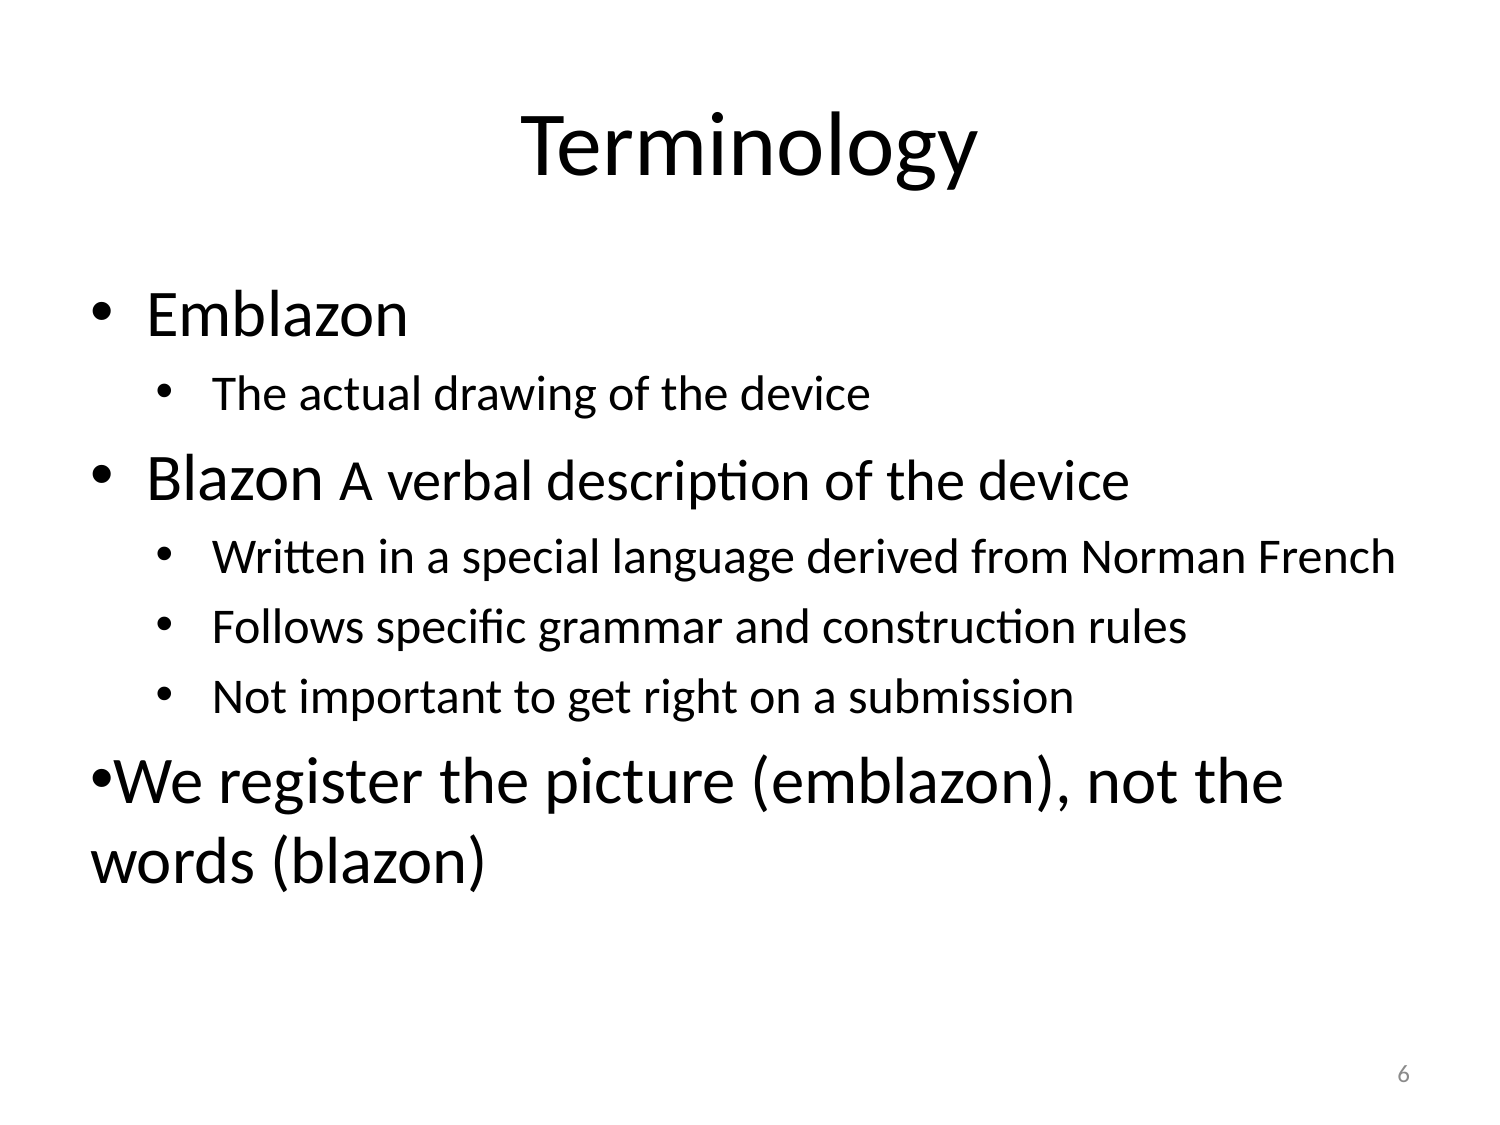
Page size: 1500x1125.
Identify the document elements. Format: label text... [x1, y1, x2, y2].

slide_number 6 [1074, 1042, 1425, 1103]
list Emblazon The actual drawing of the device Blazon A verbal description of the device Written in a special language derived from Norman French Follows specific grammar and construction rules Not important to get right on a submission We register the picture (emblazon), not the words (blazon) [75, 262, 1425, 1005]
title Terminology [75, 45, 1425, 233]
